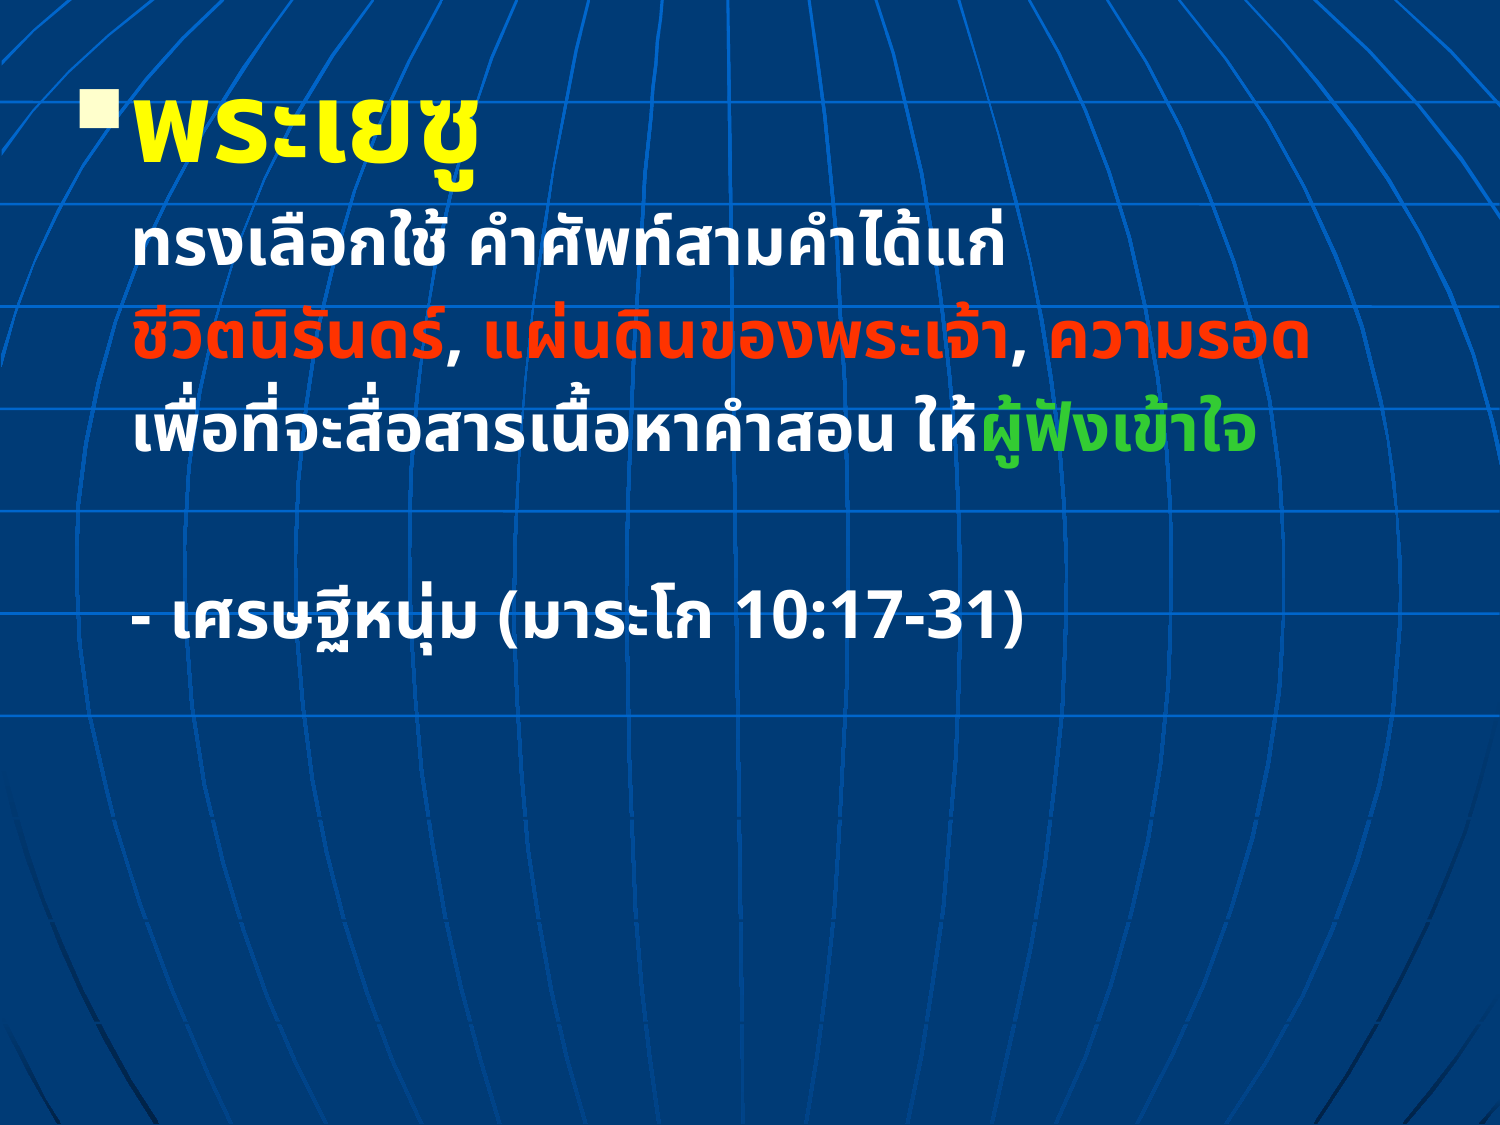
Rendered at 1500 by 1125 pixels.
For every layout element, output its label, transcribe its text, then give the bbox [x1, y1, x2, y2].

list พระเยซู ทรงเลือกใช้ คำศัพท์สามคำได้แก่ ชีวิตนิรันดร์, แผ่นดินของพระเจ้า, ความรอด เพื่อที่จะสื่อสารเนื้อหาคำสอน ให้ผู้ฟังเข้าใจ - เศรษฐีหนุ่ม (มาระโก 10:17-31) [59, 42, 1483, 823]
